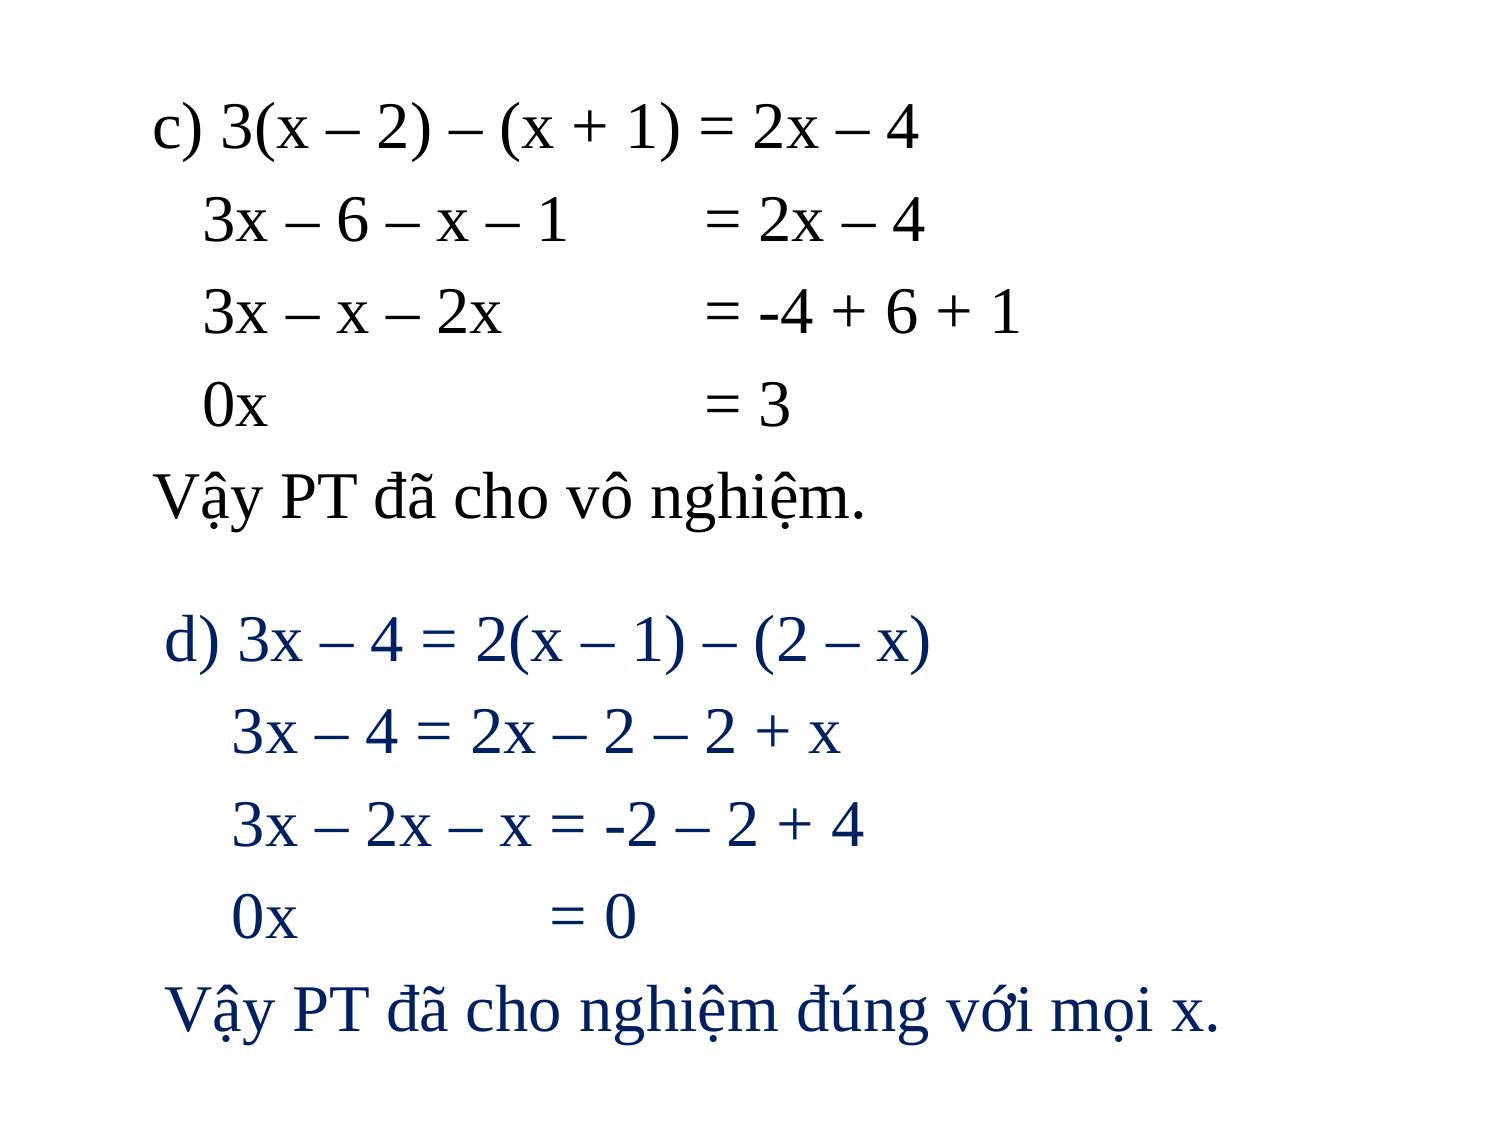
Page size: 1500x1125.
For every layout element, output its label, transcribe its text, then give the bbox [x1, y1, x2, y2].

text_box d) 3x – 4 = 2(x – 1) – (2 – x) 3x – 4 = 2x – 2 – 2 + x 3x – 2x – x = -2 – 2 + 4 0x = 0 Vậy PT đã cho nghiệm đúng với mọi x. [150, 587, 1300, 1053]
text_box c) 3(x – 2) – (x + 1) = 2x – 4 3x – 6 – x – 1 = 2x – 4 3x – x – 2x = -4 + 6 + 1 0x = 3 Vậy PT đã cho vô nghiệm. [137, 74, 1300, 540]
